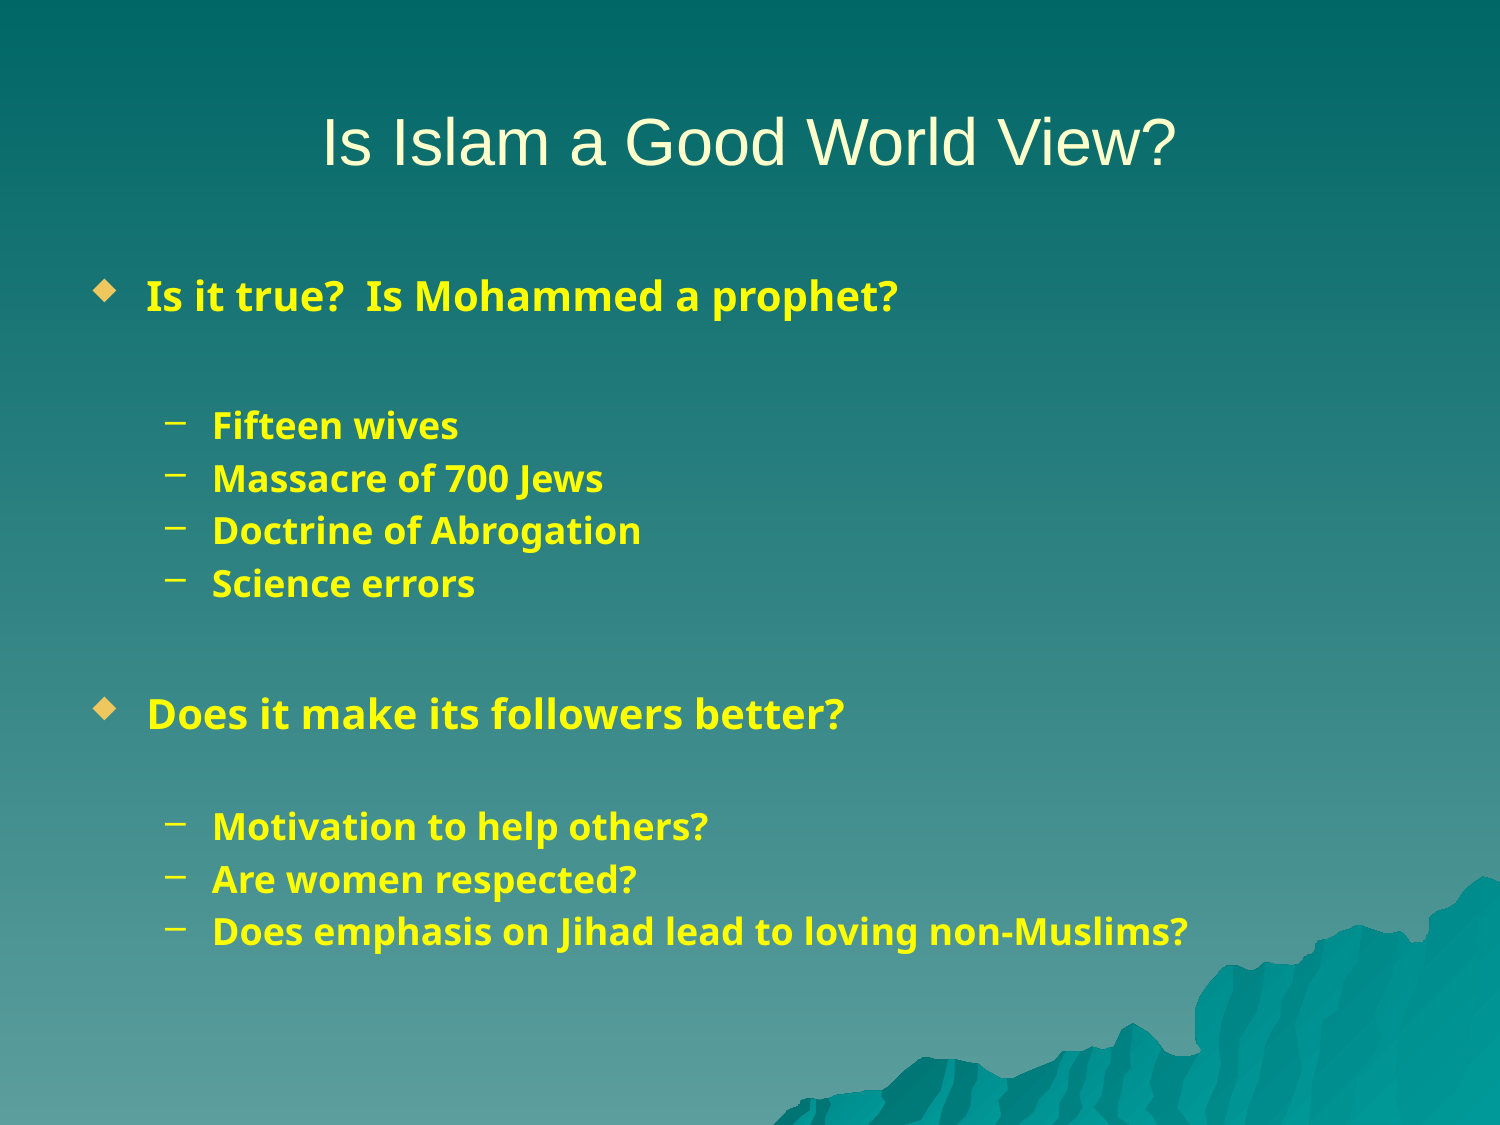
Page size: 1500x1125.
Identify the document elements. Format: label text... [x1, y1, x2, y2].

list Is it true? Is Mohammed a prophet? Fifteen wives Massacre of 700 Jews Doctrine of Abrogation Science errors Does it make its followers better? Motivation to help others? Are women respected? Does emphasis on Jihad lead to loving non-Muslims? [75, 262, 1425, 1006]
title Is Islam a Good World View? [75, 45, 1425, 233]
